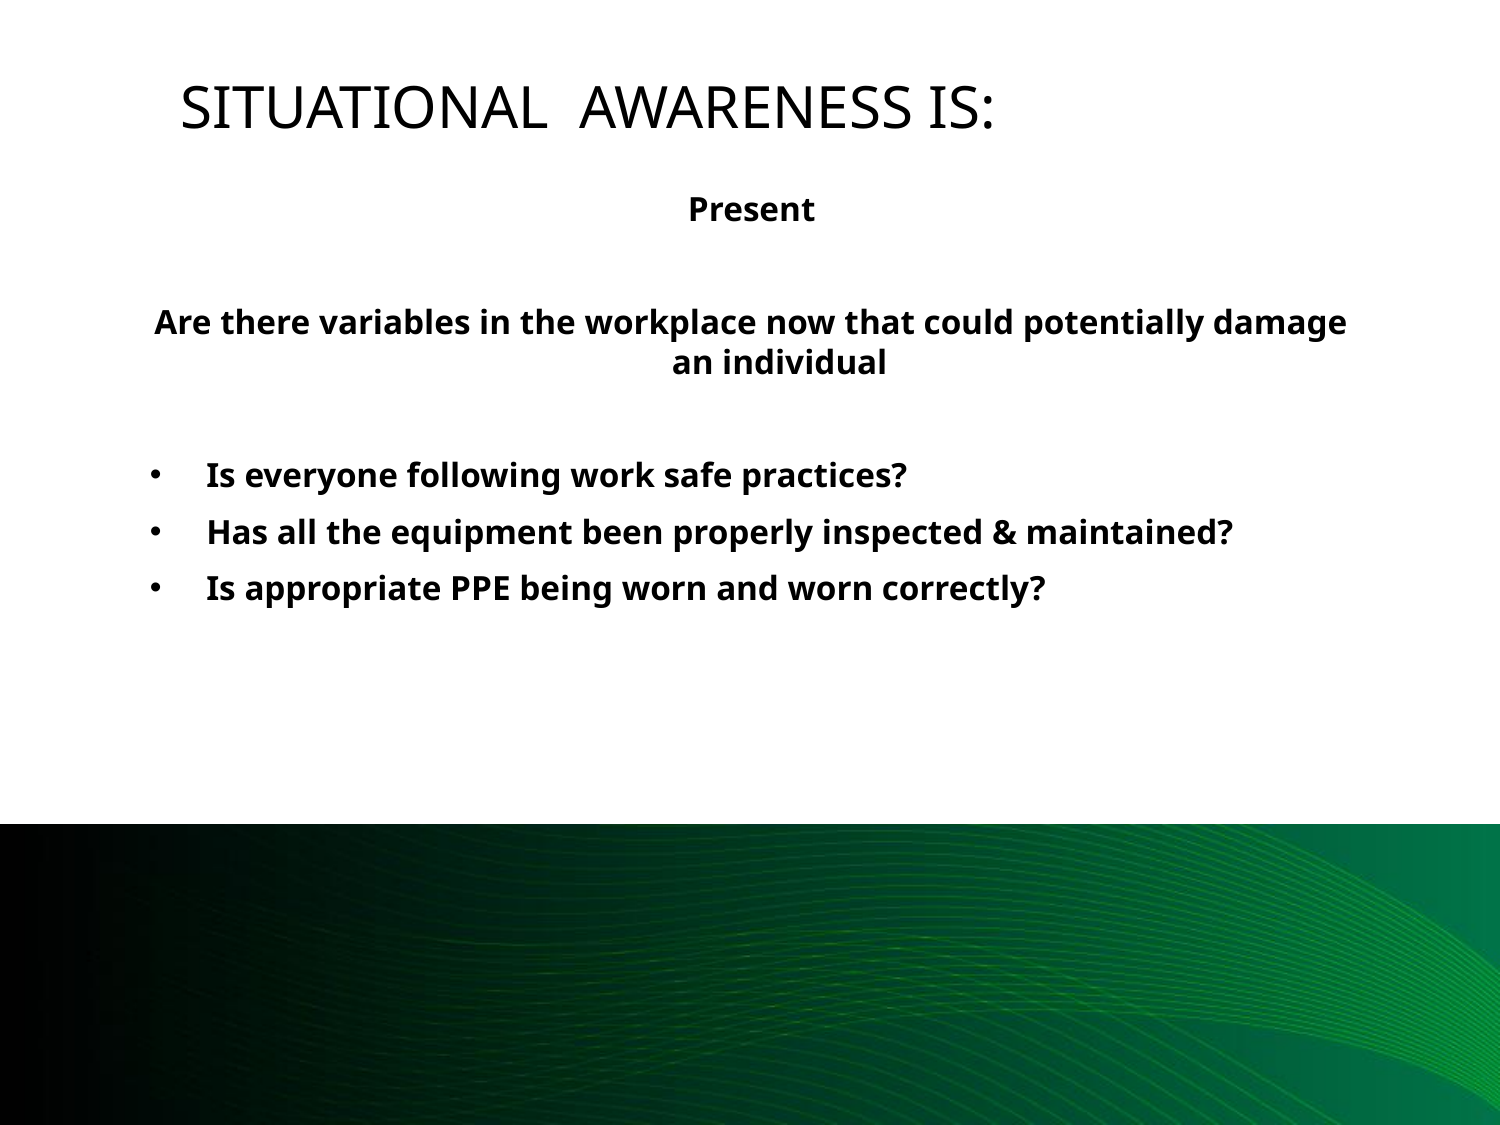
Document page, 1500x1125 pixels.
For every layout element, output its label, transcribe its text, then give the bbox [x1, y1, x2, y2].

list Present Are there variables in the workplace now that could potentially damage an individual Is everyone following work safe practices? Has all the equipment been properly inspected & maintained? Is appropriate PPE being worn and worn correctly? [134, 180, 1369, 768]
picture [0, 824, 1500, 1125]
title Situational awareness is: [134, 59, 1369, 150]
